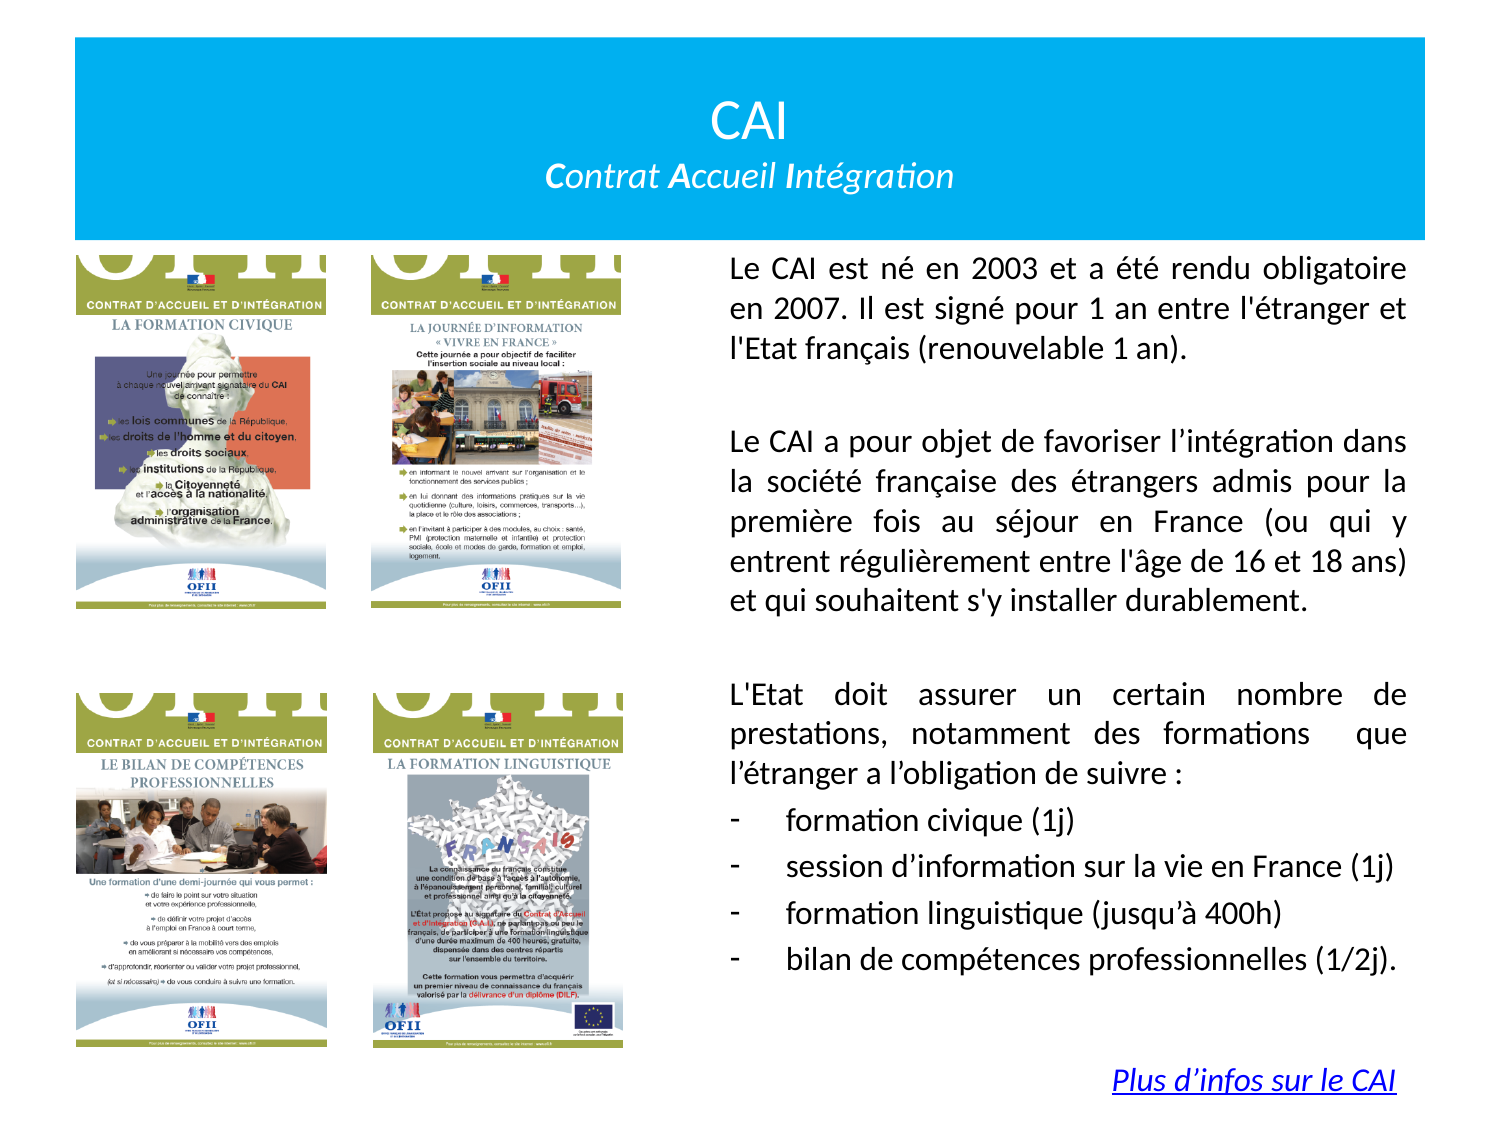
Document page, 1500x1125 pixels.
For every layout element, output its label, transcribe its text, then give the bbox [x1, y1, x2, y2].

picture [372, 693, 623, 1048]
title CAI Contrat Accueil Intégration [75, 37, 1425, 241]
picture [76, 692, 327, 1047]
picture [371, 255, 621, 609]
list Le CAI est né en 2003 et a été rendu obligatoire en 2007. Il est signé pour 1 an entre l'étranger et l'Etat français (renouvelable 1 an). Le CAI a pour objet de favoriser l’intégration dans la société française des étrangers admis pour la première fois au séjour en France (ou qui y entrent régulièrement entre l'âge de 16 et 18 ans) et qui souhaitent s'y installer durablement. L'Etat doit assurer un certain nombre de prestations, notamment des formations que l’étranger a l’obligation de suivre : formation civique (1j) session d’information sur la vie en France (1j) formation linguistique (jusqu’à 400h) bilan de compétences professionnelles (1/2j). [714, 241, 1424, 1059]
picture [76, 255, 326, 610]
text_box Plus d’infos sur le CAI [1068, 1050, 1412, 1105]
